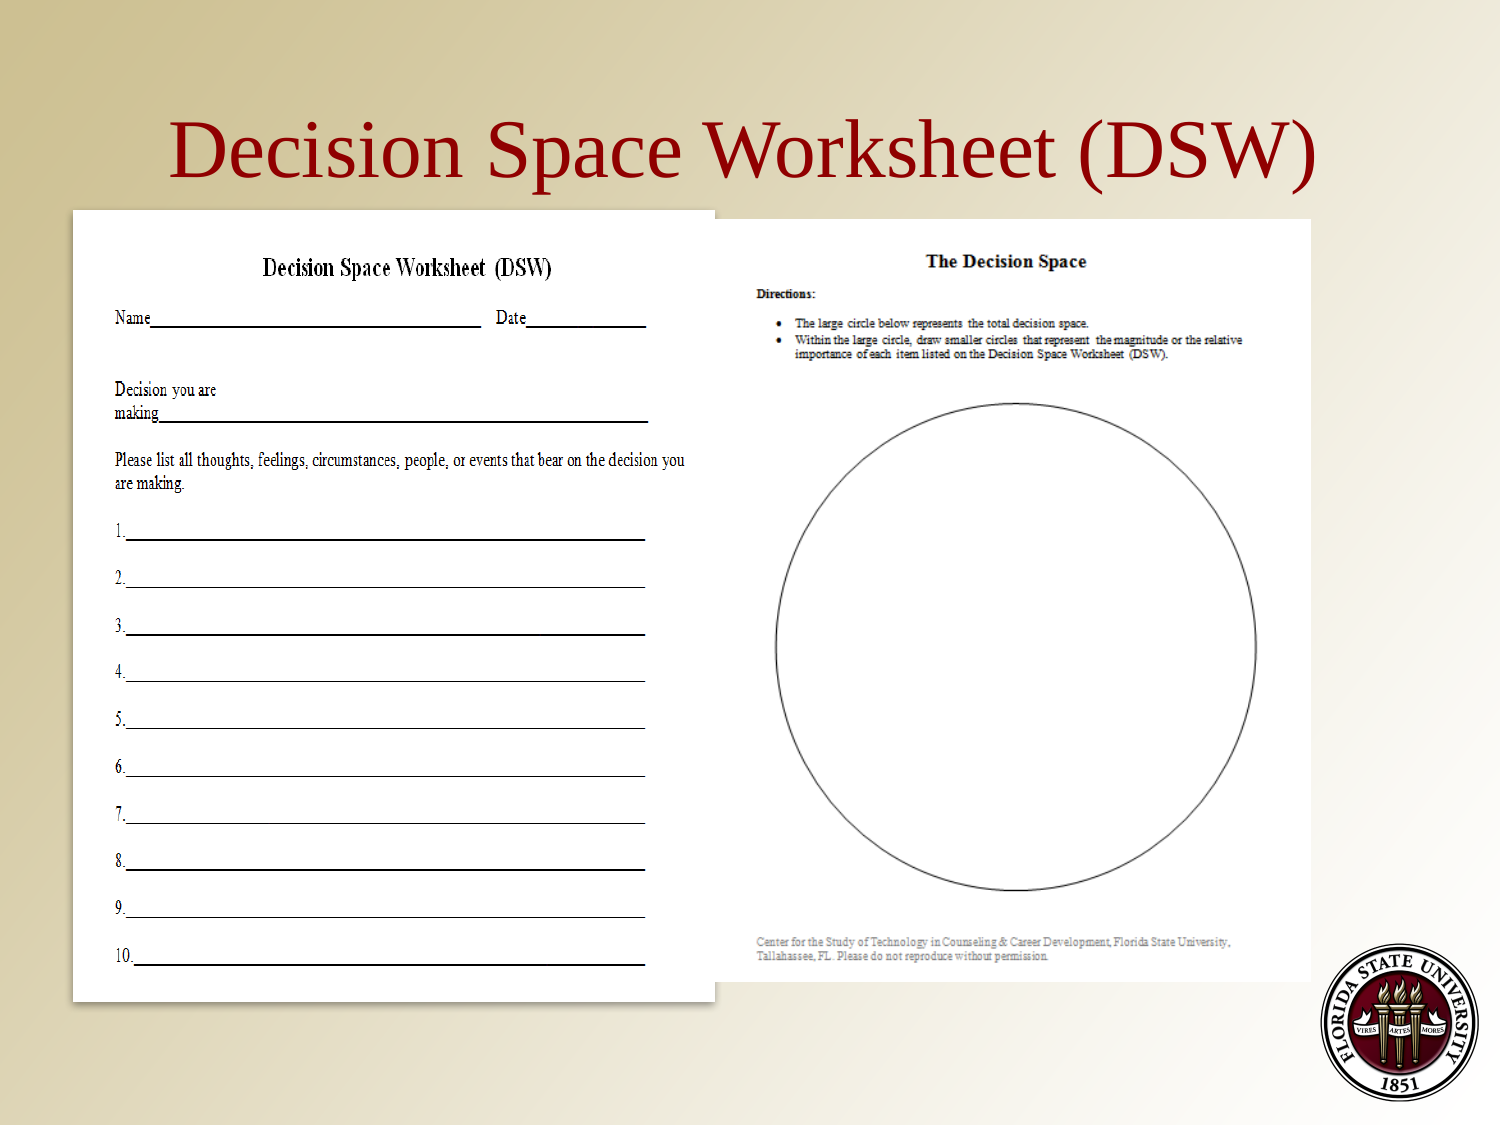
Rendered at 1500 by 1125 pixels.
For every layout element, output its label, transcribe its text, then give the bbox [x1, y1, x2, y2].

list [87, 224, 701, 988]
title Decision Space Worksheet (DSW) [50, 50, 1438, 238]
picture [0, 0, 1500, 1125]
